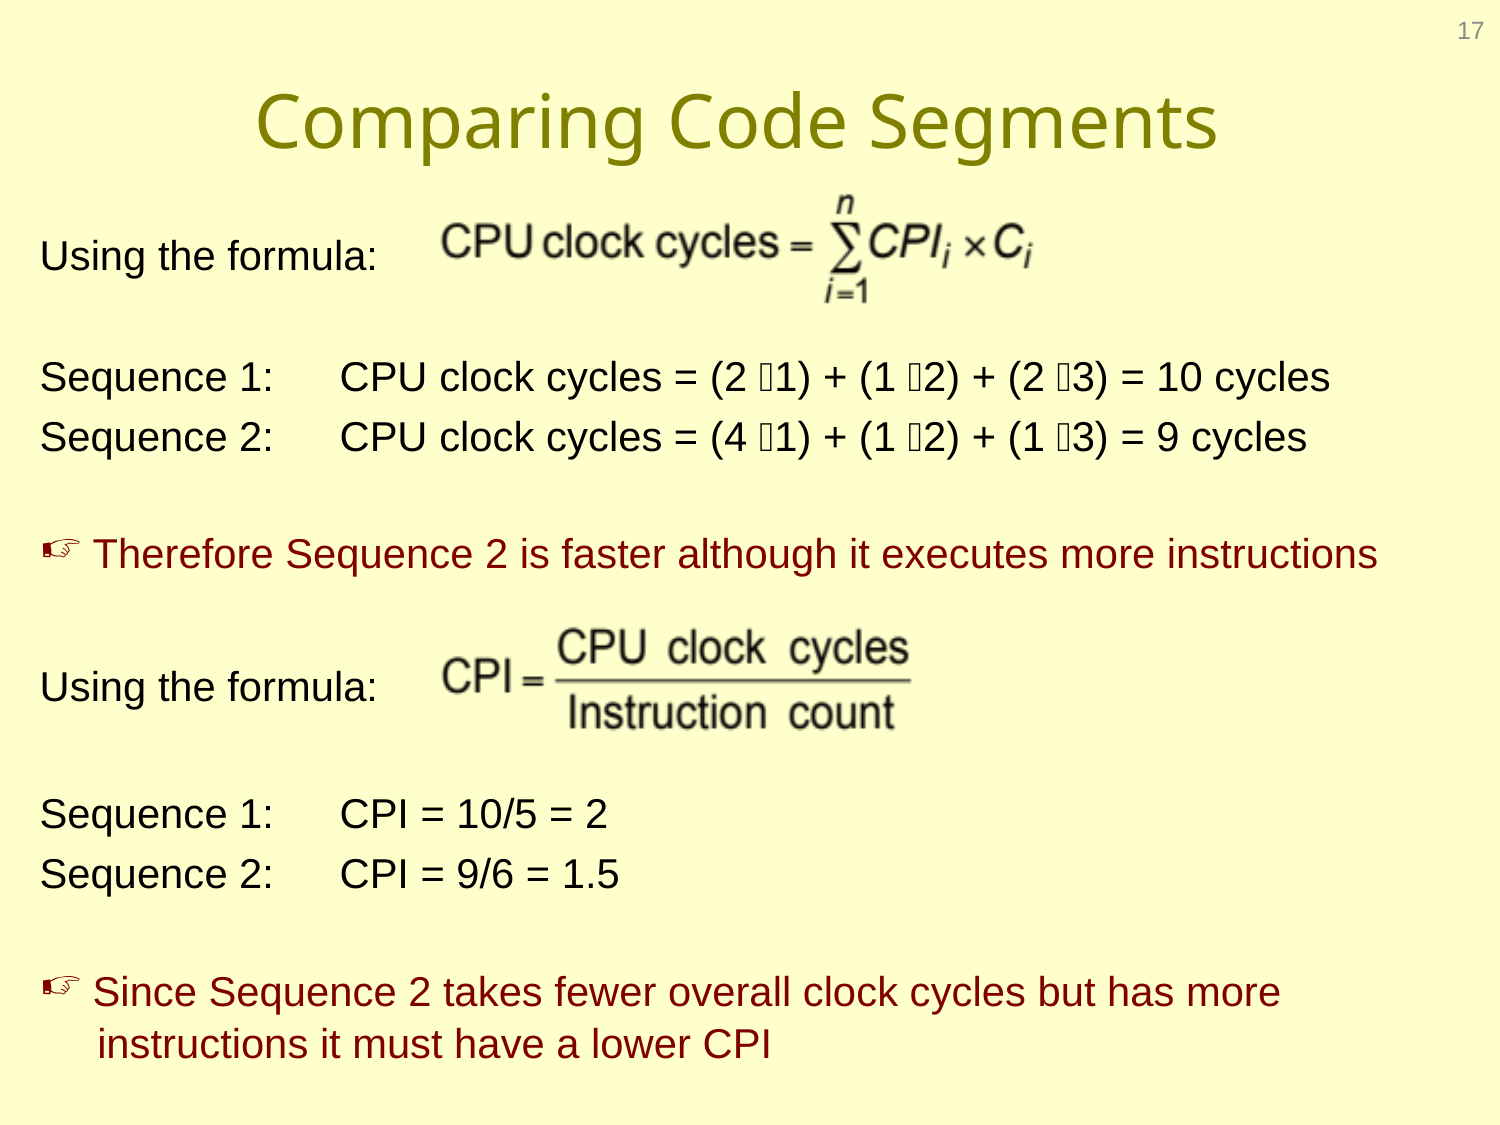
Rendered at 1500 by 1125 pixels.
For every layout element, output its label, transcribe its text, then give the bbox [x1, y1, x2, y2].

slide_number 17 [1149, 0, 1500, 60]
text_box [24, 619, 913, 734]
text_box Using the formula: [24, 194, 413, 288]
text_box Sequence 1: CPU clock cycles = (2 1) + (1 2) + (2 3) = 10 cycles Sequence 2: CPU clock cycles = (4 1) + (1 2) + (1 3) = 9 cycles [24, 332, 1463, 467]
title Comparing Code Segments [87, 24, 1388, 213]
text_box Since Sequence 2 takes fewer overall clock cycles but has more instructions it must have a lower CPI [24, 957, 1475, 1075]
text_box Sequence 1: CPI = 10/5 = 2 Sequence 2: CPI = 9/6 = 1.5 [24, 769, 1150, 905]
text_box Therefore Sequence 2 is faster although it executes more instructions [24, 519, 1475, 585]
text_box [437, 182, 1038, 306]
